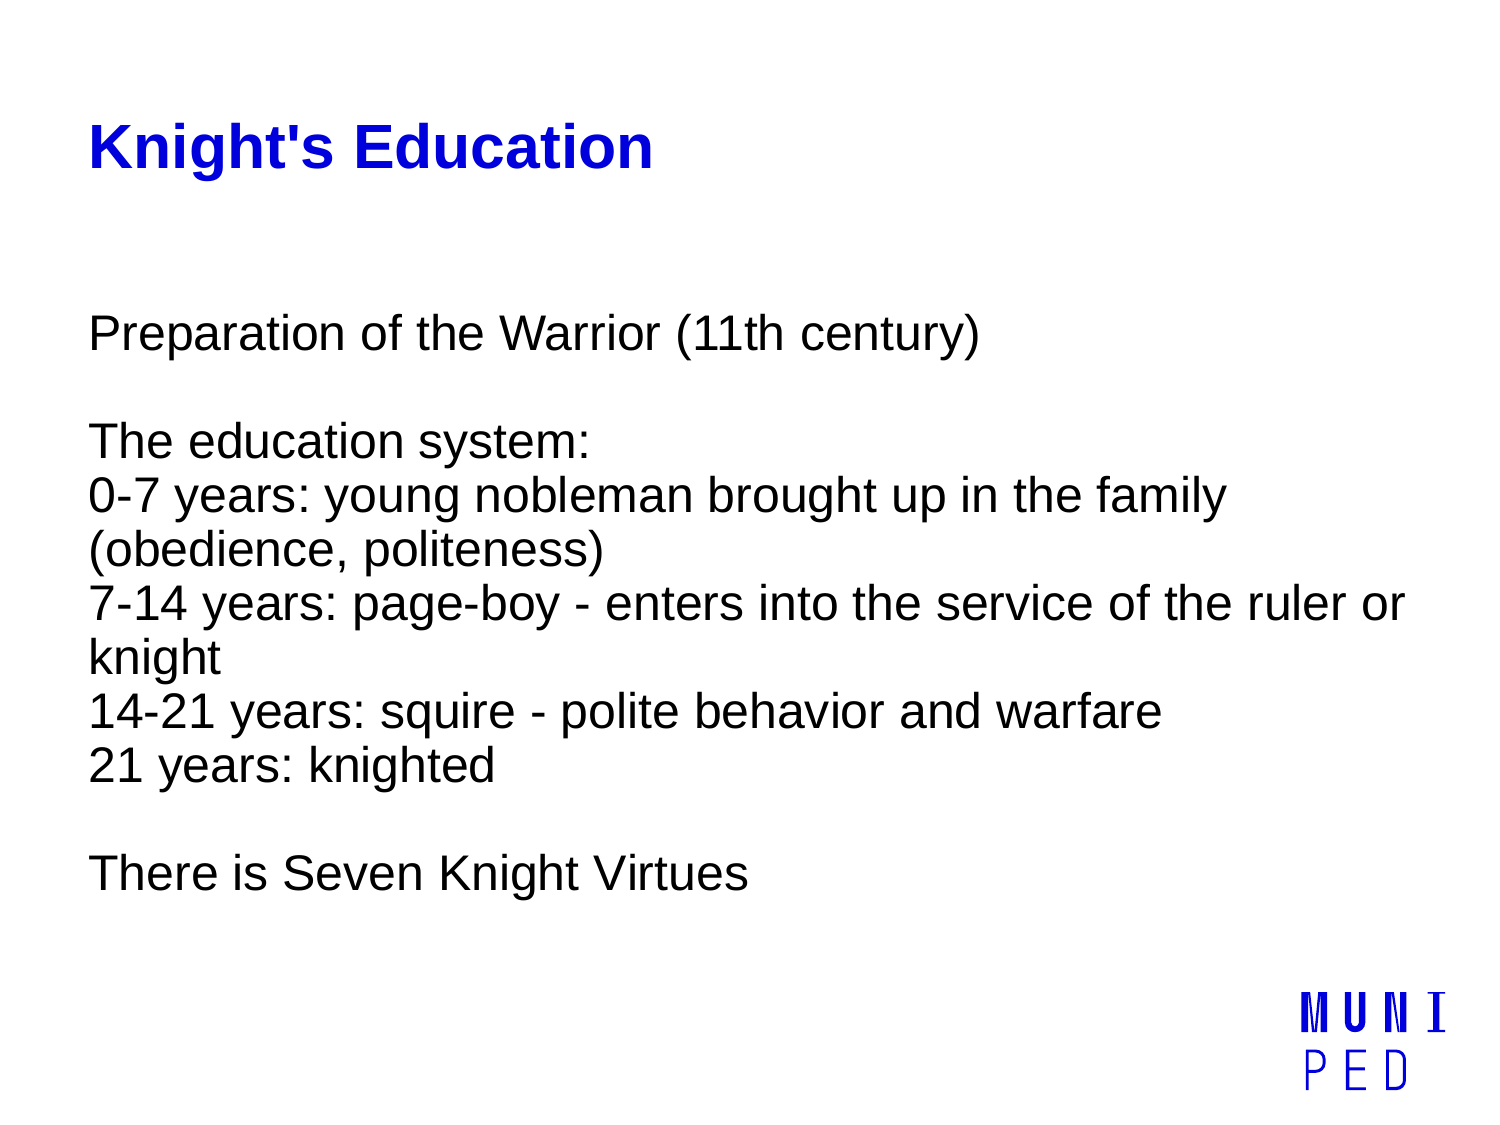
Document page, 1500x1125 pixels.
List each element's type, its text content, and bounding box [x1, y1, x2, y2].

title Knight's Education [88, 118, 1412, 193]
list Preparation of the Warrior (11th century) The education system: 0-7 years: young nobleman brought up in the family (obedience, politeness) 7-14 years: page-boy - enters into the service of the ruler or knight 14-21 years: squire - polite behavior and warfare 21 years: knighted There is Seven Knight Virtues [88, 307, 1412, 957]
